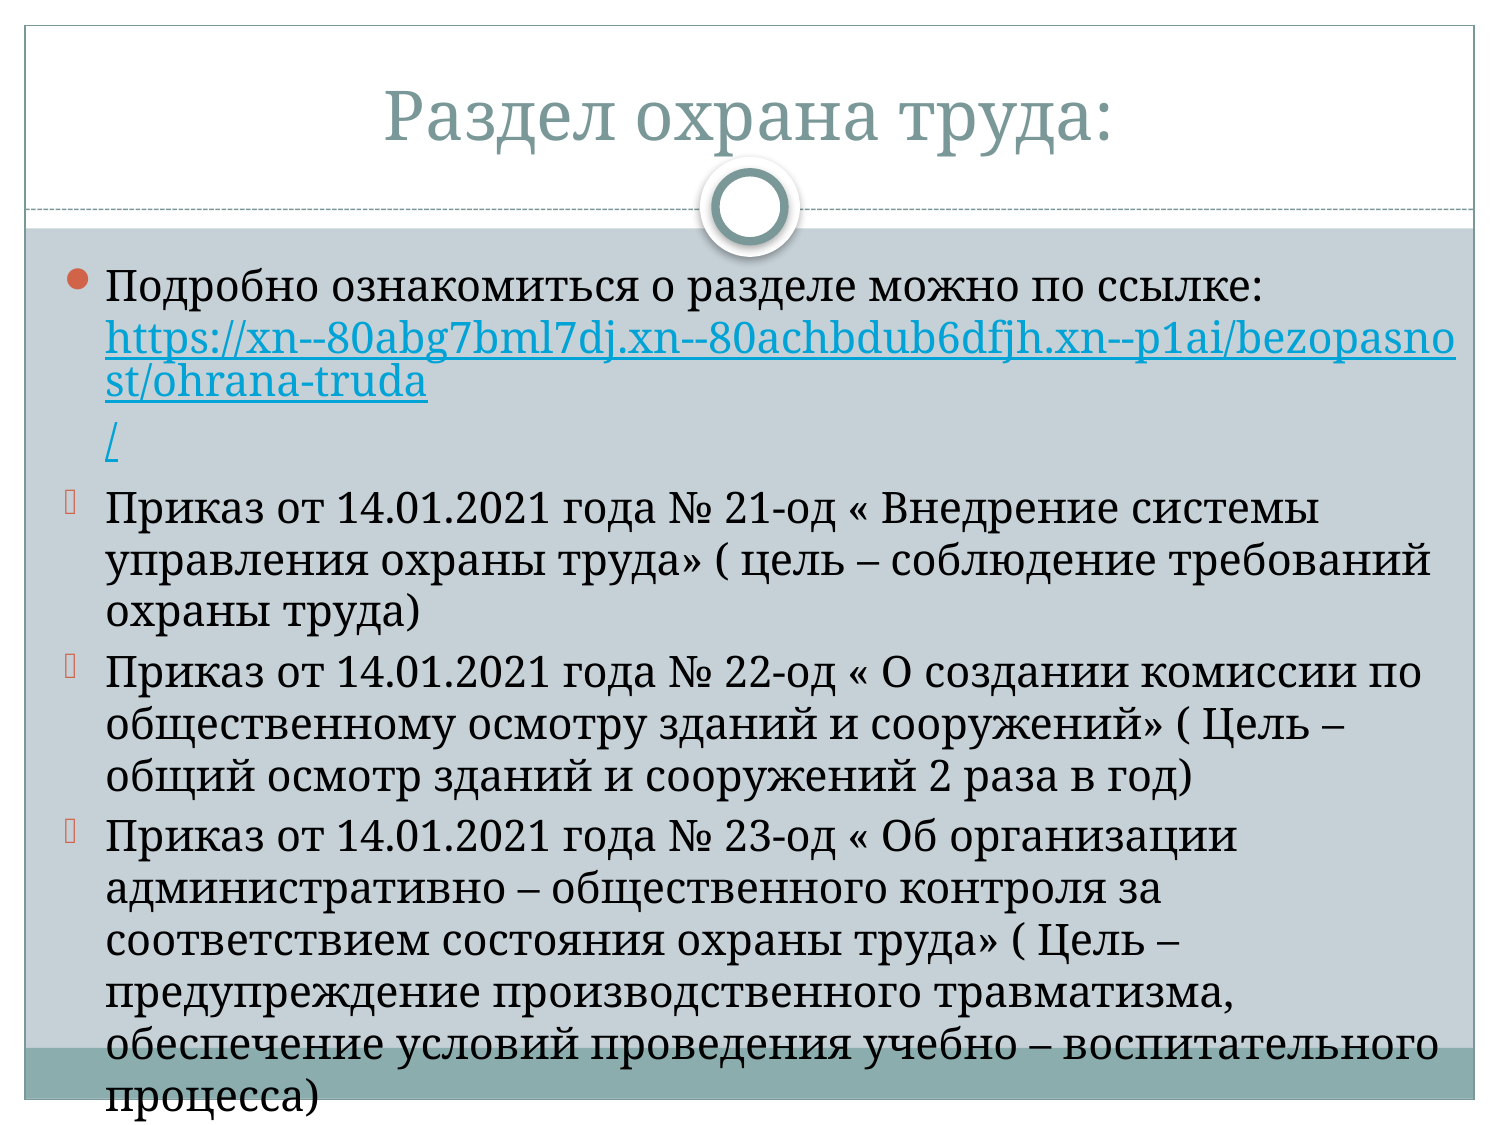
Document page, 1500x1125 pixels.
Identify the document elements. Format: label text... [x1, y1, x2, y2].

list Подробно ознакомиться о разделе можно по ссылке: https://xn--80abg7bml7dj.xn--80achbdub6dfjh.xn--p1ai/bezopasnost/ohrana-truda/ Приказ от 14.01.2021 года № 21-од « Внедрение системы управления охраны труда» ( цель – соблюдение требований охраны труда) Приказ от 14.01.2021 года № 22-од « О создании комиссии по общественному осмотру зданий и сооружений» ( Цель – общий осмотр зданий и сооружений 2 раза в год) Приказ от 14.01.2021 года № 23-од « Об организации административно – общественного контроля за соответствием состояния охраны труда» ( Цель – предупреждение производственного травматизма, обеспечение условий проведения учебно – воспитательного процесса) [49, 250, 1483, 1094]
title Раздел охрана труда: [49, 37, 1450, 162]
